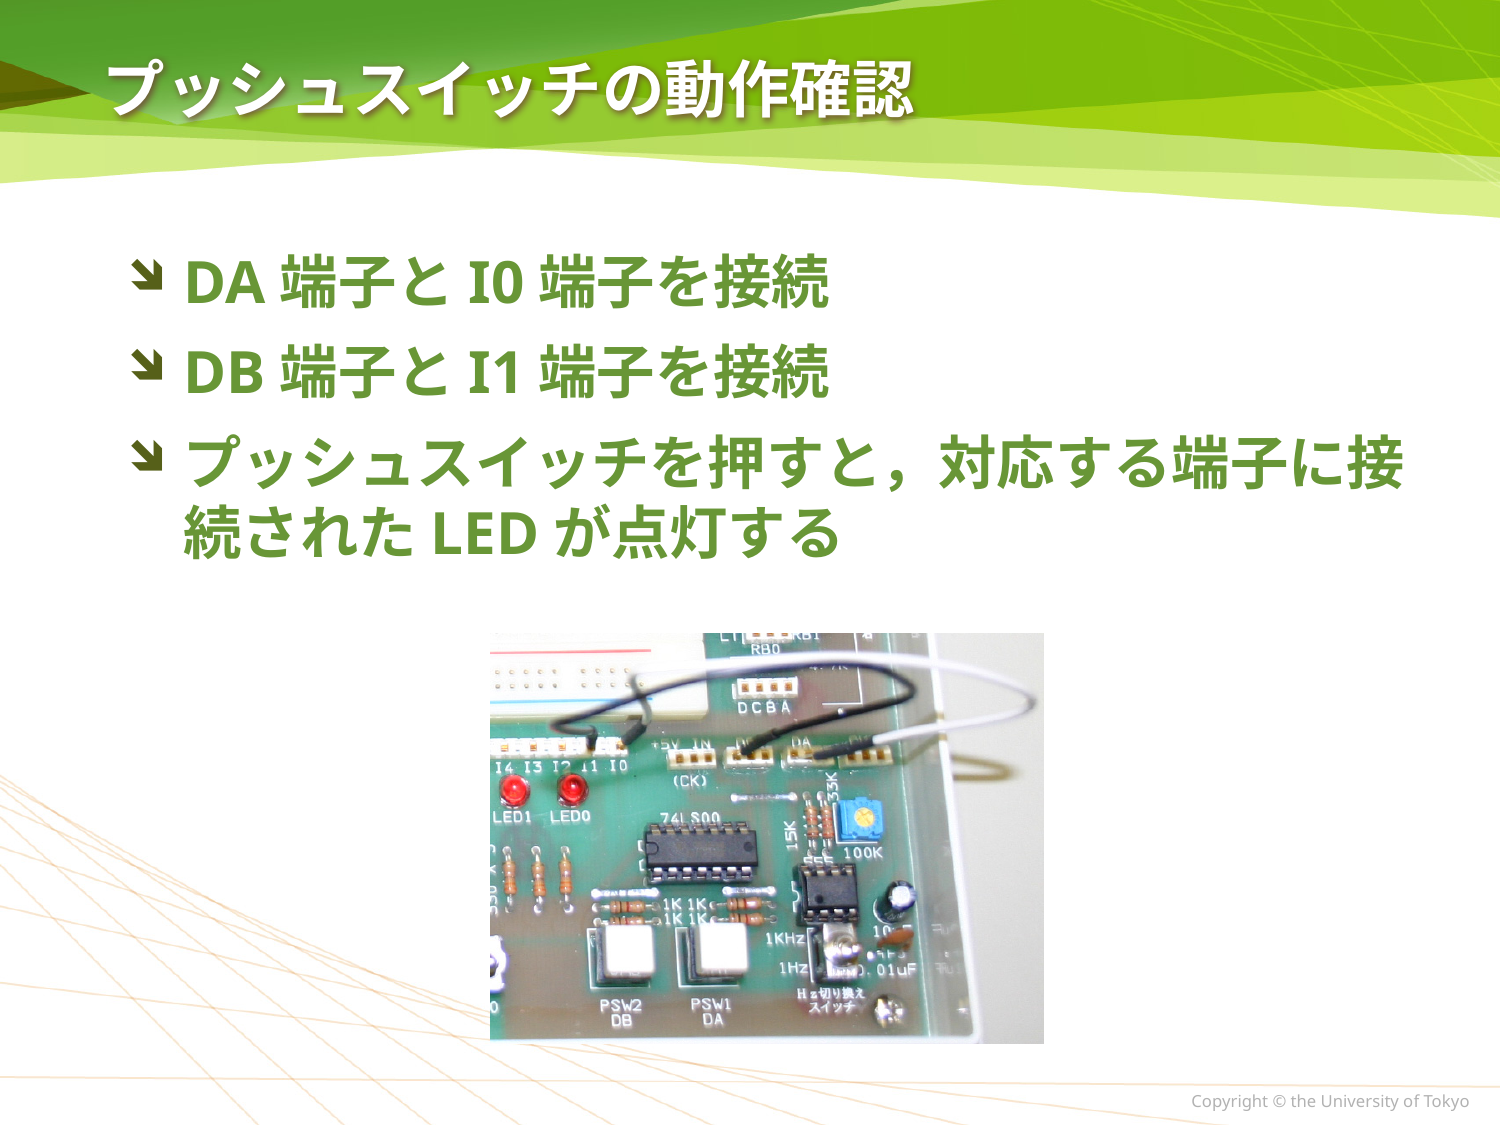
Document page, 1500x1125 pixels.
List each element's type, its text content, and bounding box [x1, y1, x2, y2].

picture [0, 0, 1500, 1125]
list DA端子とI0端子を接続 DB端子とI1端子を接続 プッシュスイッチを押すと，対応する端子に接続されたLEDが点灯する [112, 237, 1450, 1070]
title プッシュスイッチの動作確認 [87, 41, 1450, 135]
